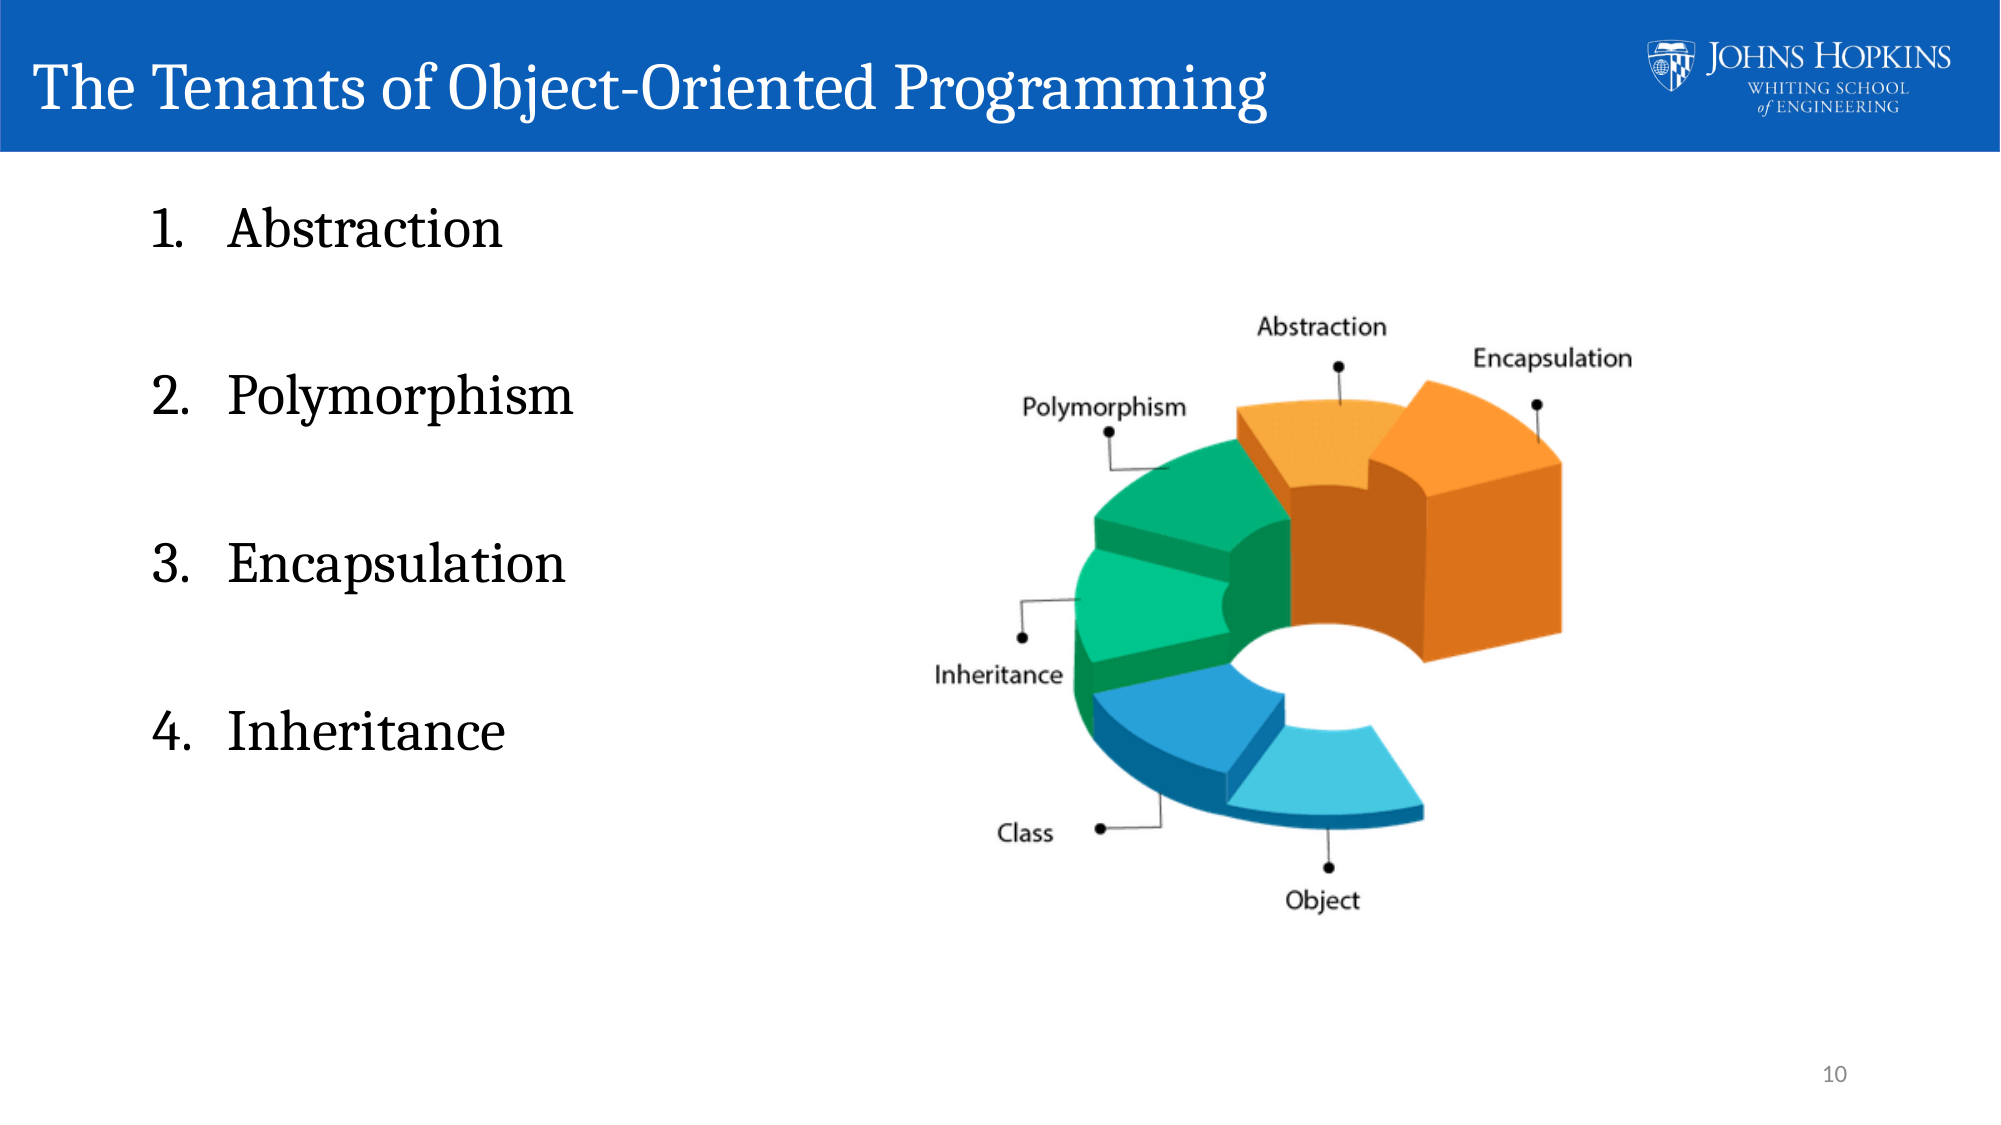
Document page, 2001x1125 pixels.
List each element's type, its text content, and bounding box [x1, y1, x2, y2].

title The Tenants of Object-Oriented Programming [17, 27, 1631, 149]
slide_number 10 [1412, 1042, 1863, 1103]
picture [914, 308, 1680, 922]
list Abstraction Polymorphism Encapsulation Inheritance [137, 189, 1863, 1014]
